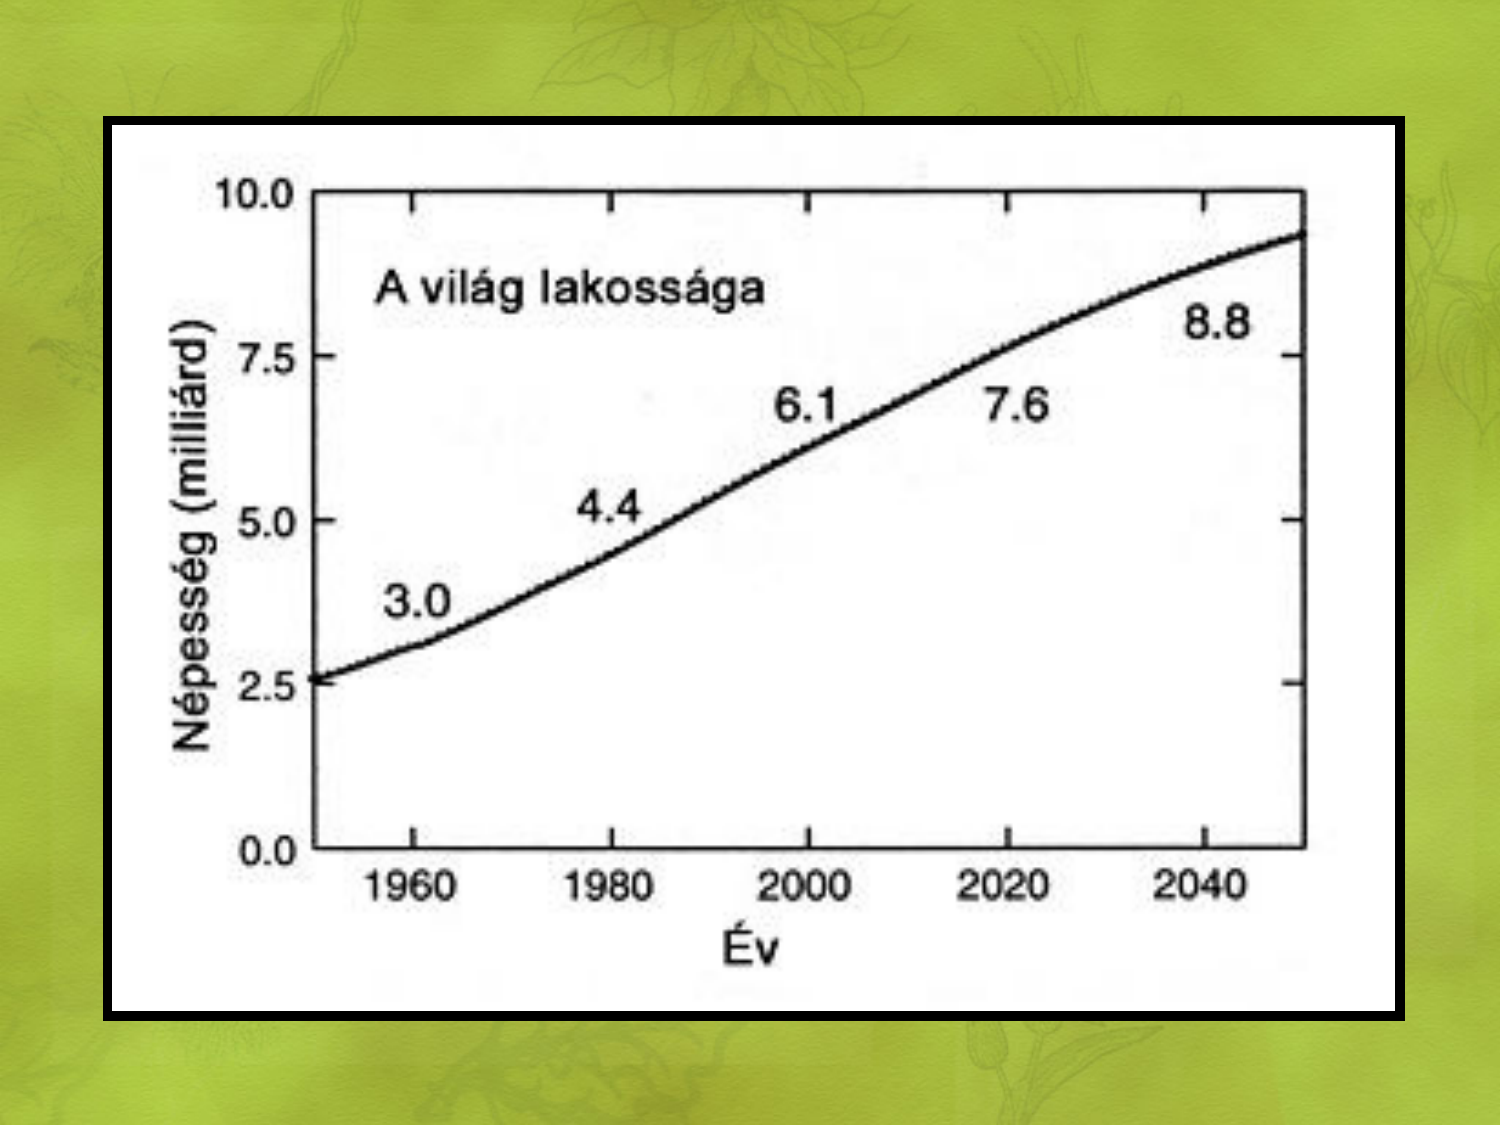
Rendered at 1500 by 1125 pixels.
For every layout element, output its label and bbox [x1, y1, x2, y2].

picture [0, 0, 1500, 1125]
list [111, 125, 1396, 1012]
